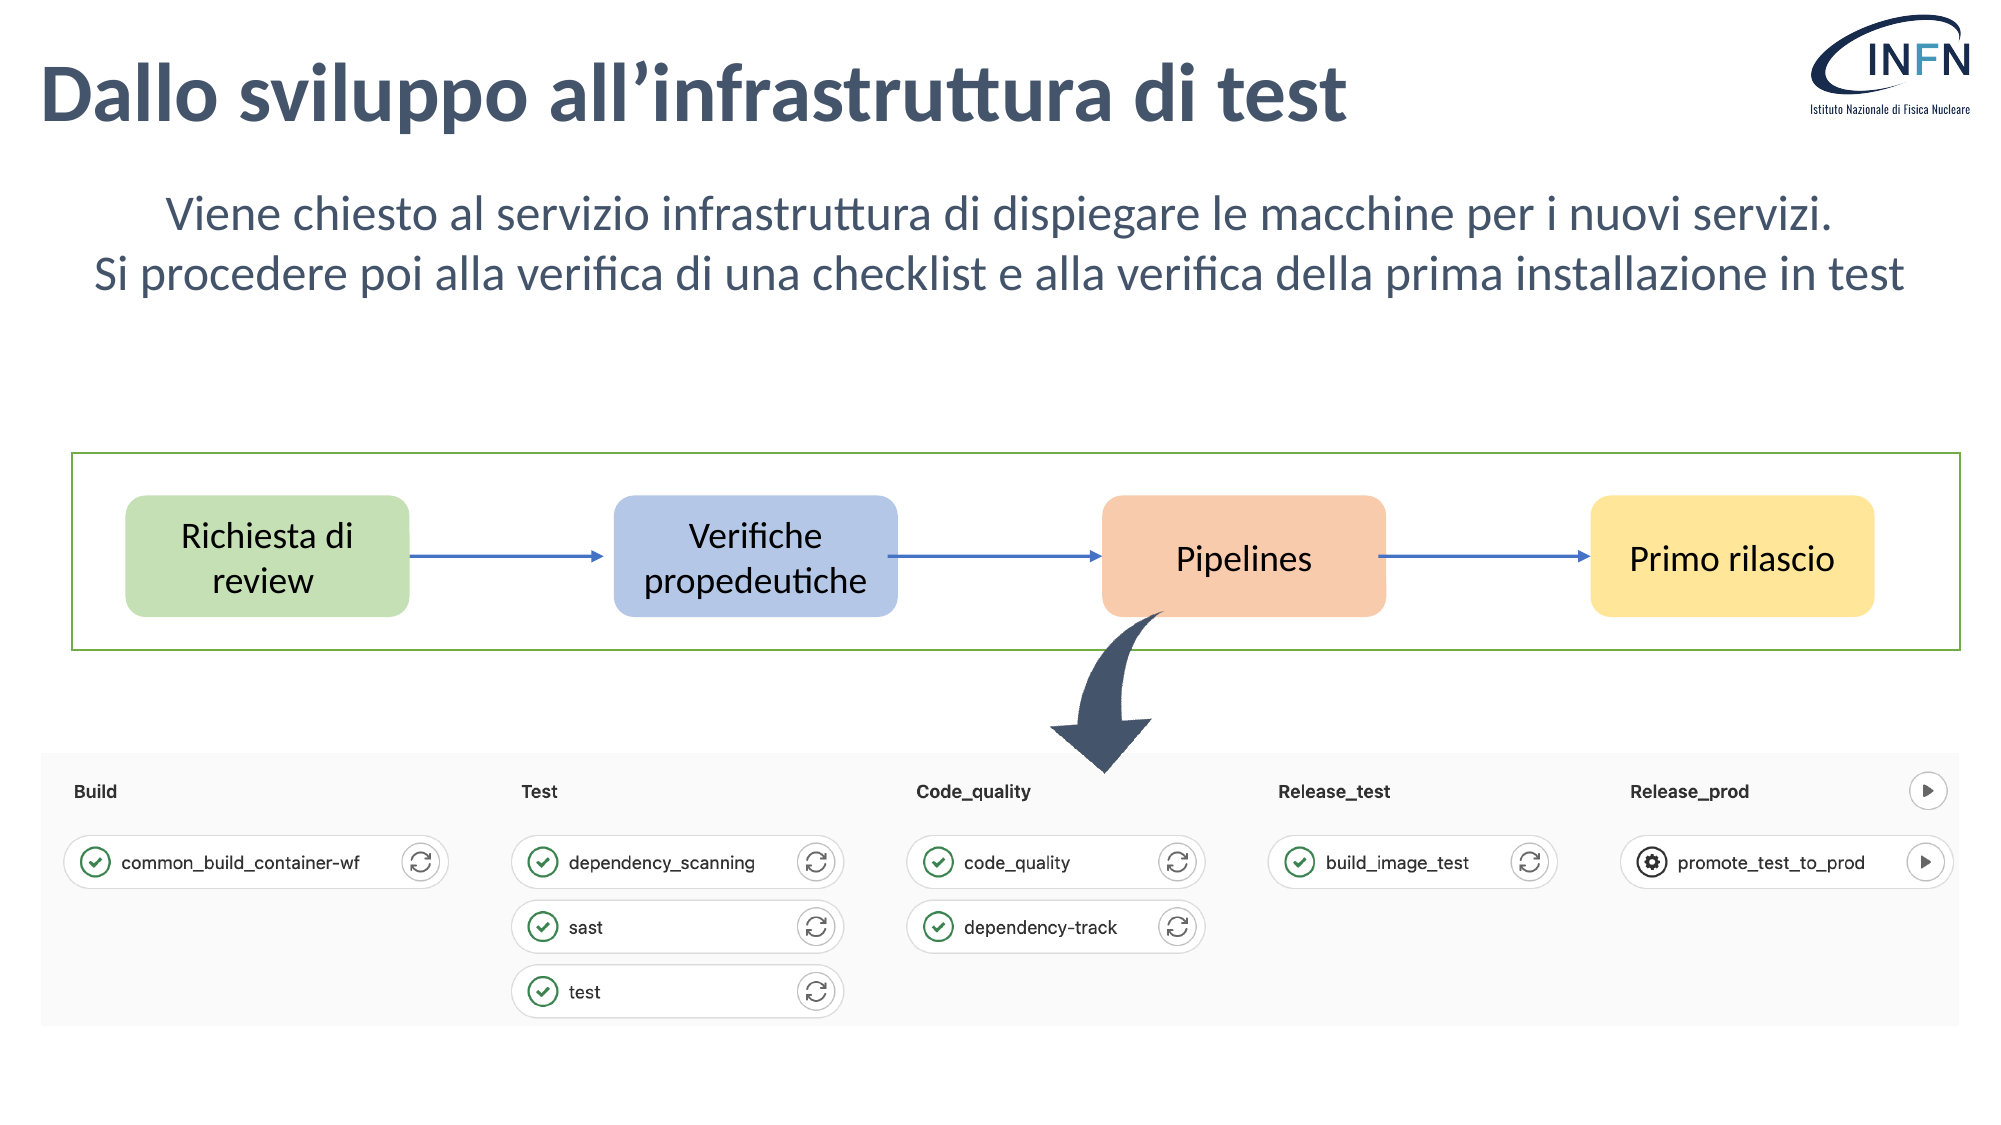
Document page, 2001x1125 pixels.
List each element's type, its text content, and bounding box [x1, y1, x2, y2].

text_box Verifiche propedeutiche [613, 494, 899, 618]
text_box Dallo sviluppo all’infrastruttura di test [25, 28, 1606, 148]
picture [41, 542, 1959, 1026]
picture [1782, 4, 2000, 125]
text_box [71, 452, 1961, 651]
text_box Richiesta di review [124, 494, 411, 618]
text_box Primo rilascio [1589, 494, 1876, 618]
text_box Pipelines [1101, 494, 1387, 618]
text_box Viene chiesto al servizio infrastruttura di dispiegare le macchine per i nuovi servizi. Si procedere poi alla verifica di una checklist e alla verifica della prima installazione in test [79, 172, 1921, 368]
